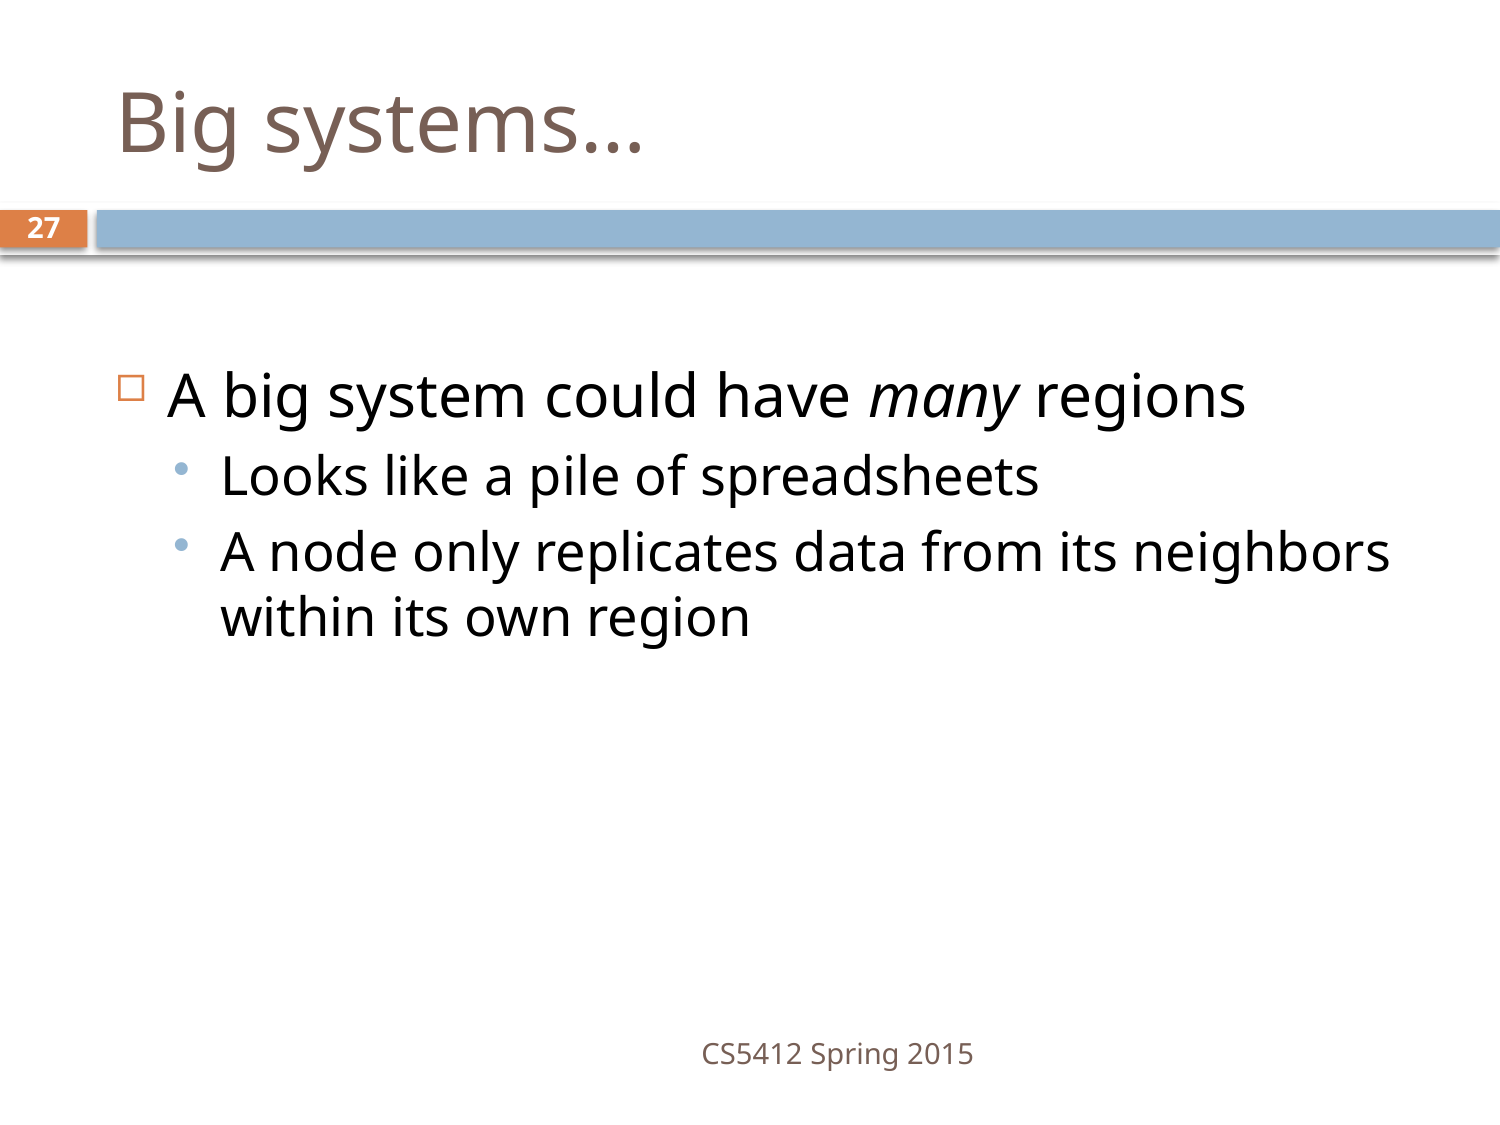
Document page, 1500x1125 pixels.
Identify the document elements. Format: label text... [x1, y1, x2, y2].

slide_number 27 [0, 208, 88, 249]
footer CS5412 Spring 2015 [99, 1024, 990, 1085]
title Big systems… [100, 37, 1438, 200]
list A big system could have many regions Looks like a pile of spreadsheets A node only replicates data from its neighbors within its own region [100, 262, 1438, 1005]
